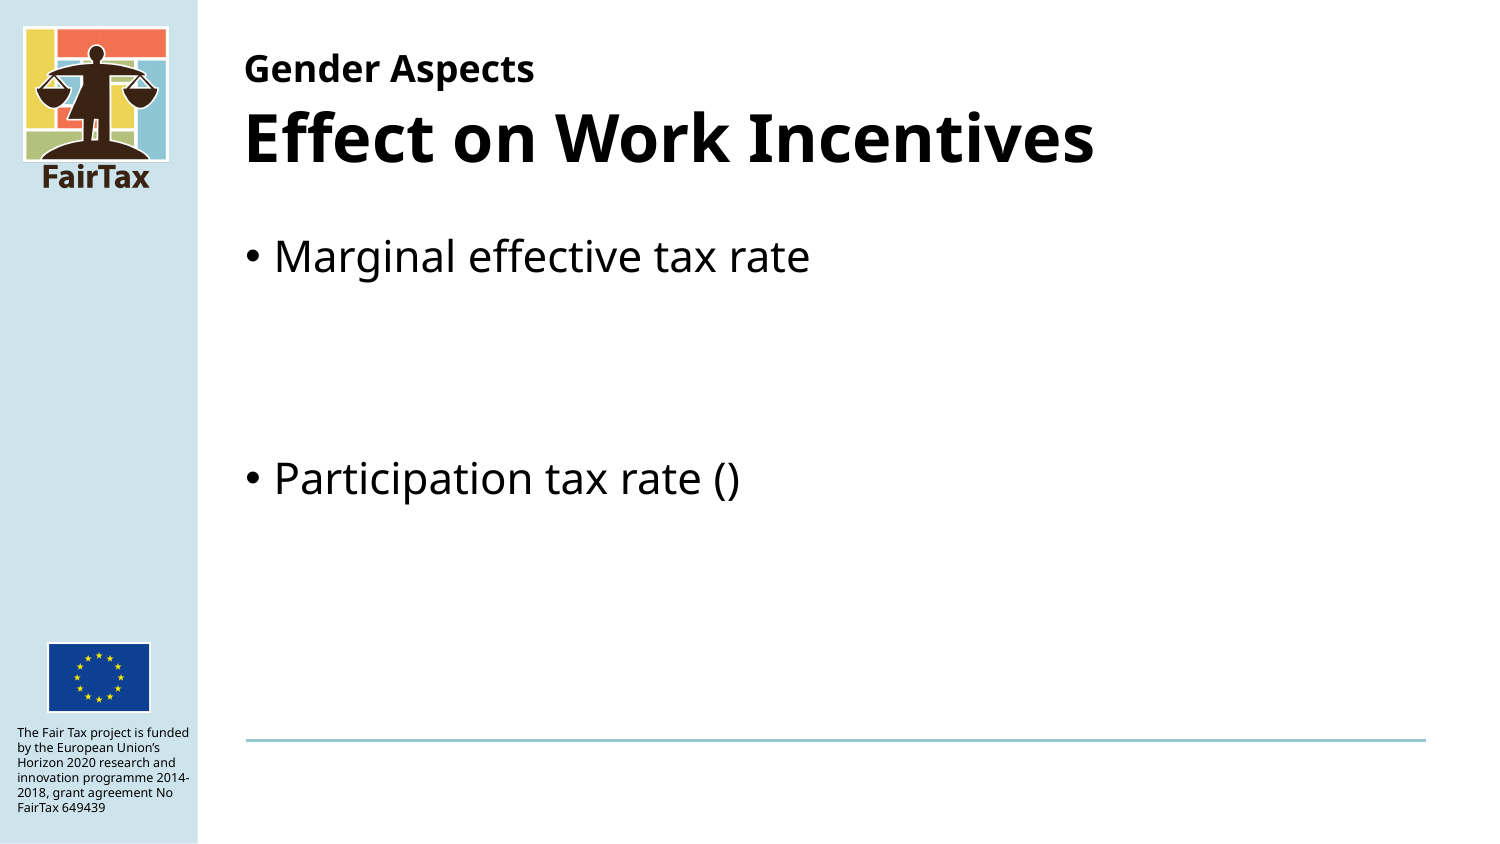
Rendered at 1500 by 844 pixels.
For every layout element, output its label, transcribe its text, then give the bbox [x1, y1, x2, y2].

title Effect on Work Incentives [228, 98, 1427, 185]
text_box Gender Aspects [228, 40, 1427, 98]
picture [47, 642, 151, 713]
picture [23, 26, 169, 196]
